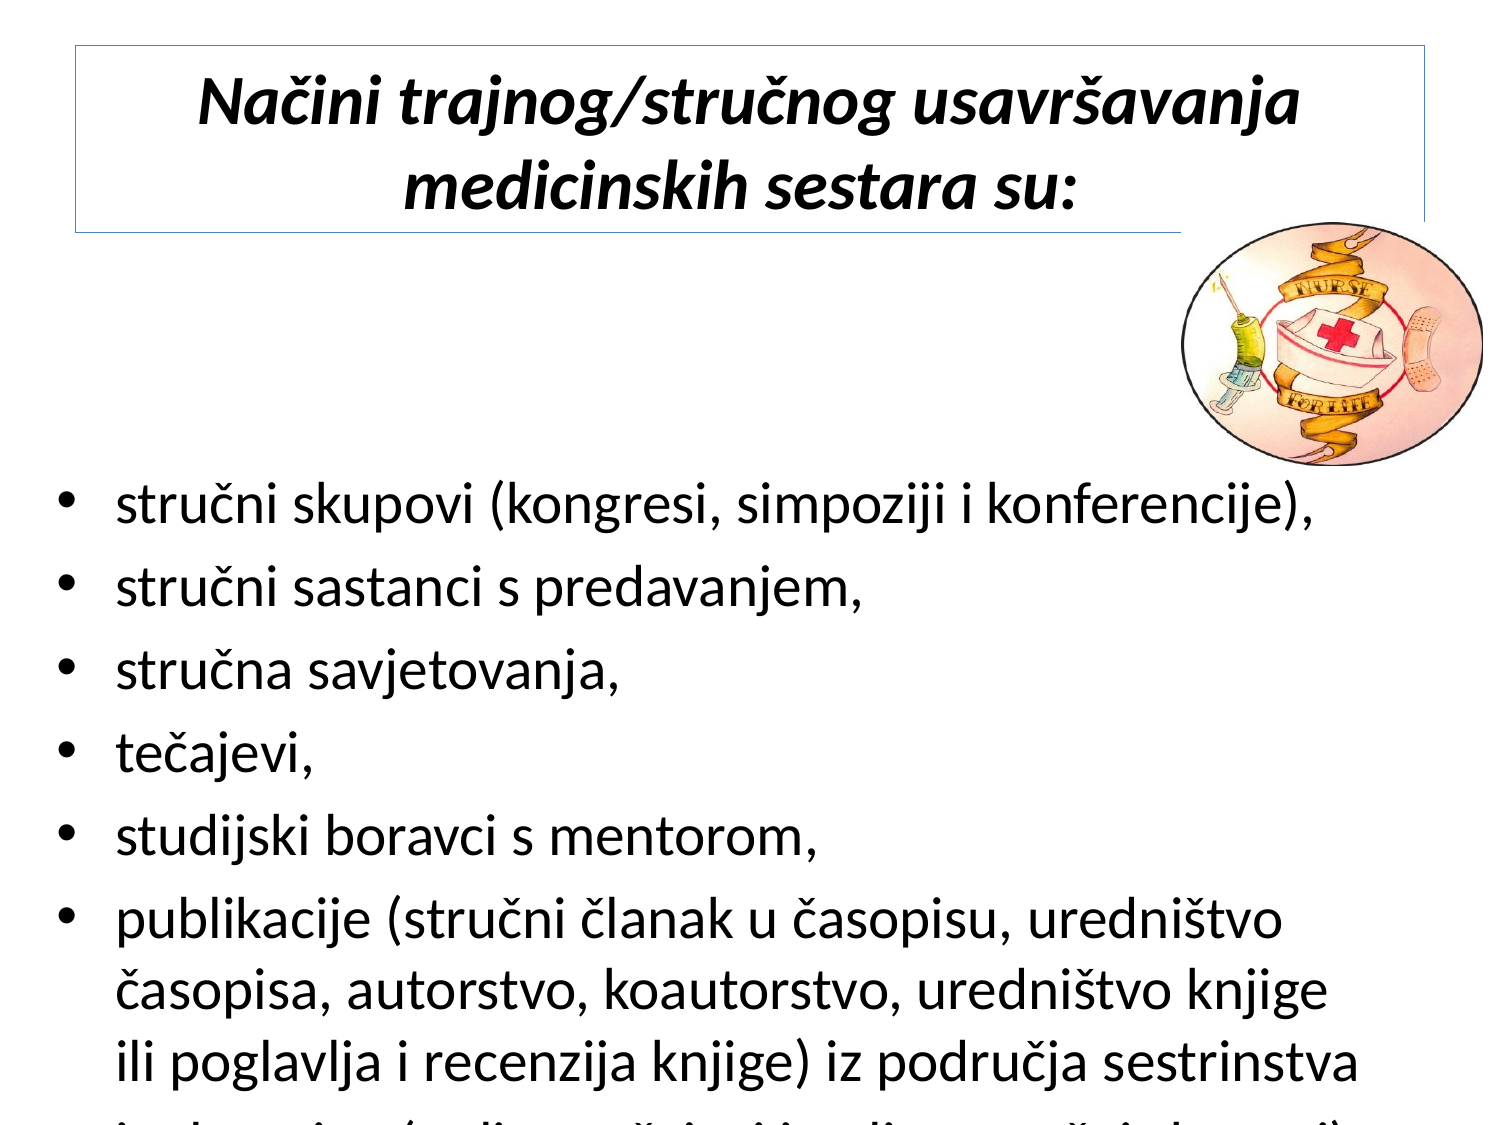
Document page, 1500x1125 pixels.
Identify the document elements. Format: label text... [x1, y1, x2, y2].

title Načini trajnog/stručnog usavršavanja medicinskih sestara su: [75, 45, 1425, 233]
list stručni skupovi (kongresi, simpoziji i konferencije), stručni sastanci s predavanjem, stručna savjetovanja, tečajevi, studijski boravci s mentorom, publikacije (stručni članak u časopisu, uredništvo časopisa, autorstvo, koautorstvo, uredništvo knjige ili poglavlja i recenzija knjige) iz područja sestrinstva i e-learning (online tečajevi i online stručni skupovi). [41, 456, 1392, 1125]
picture [1181, 222, 1483, 467]
